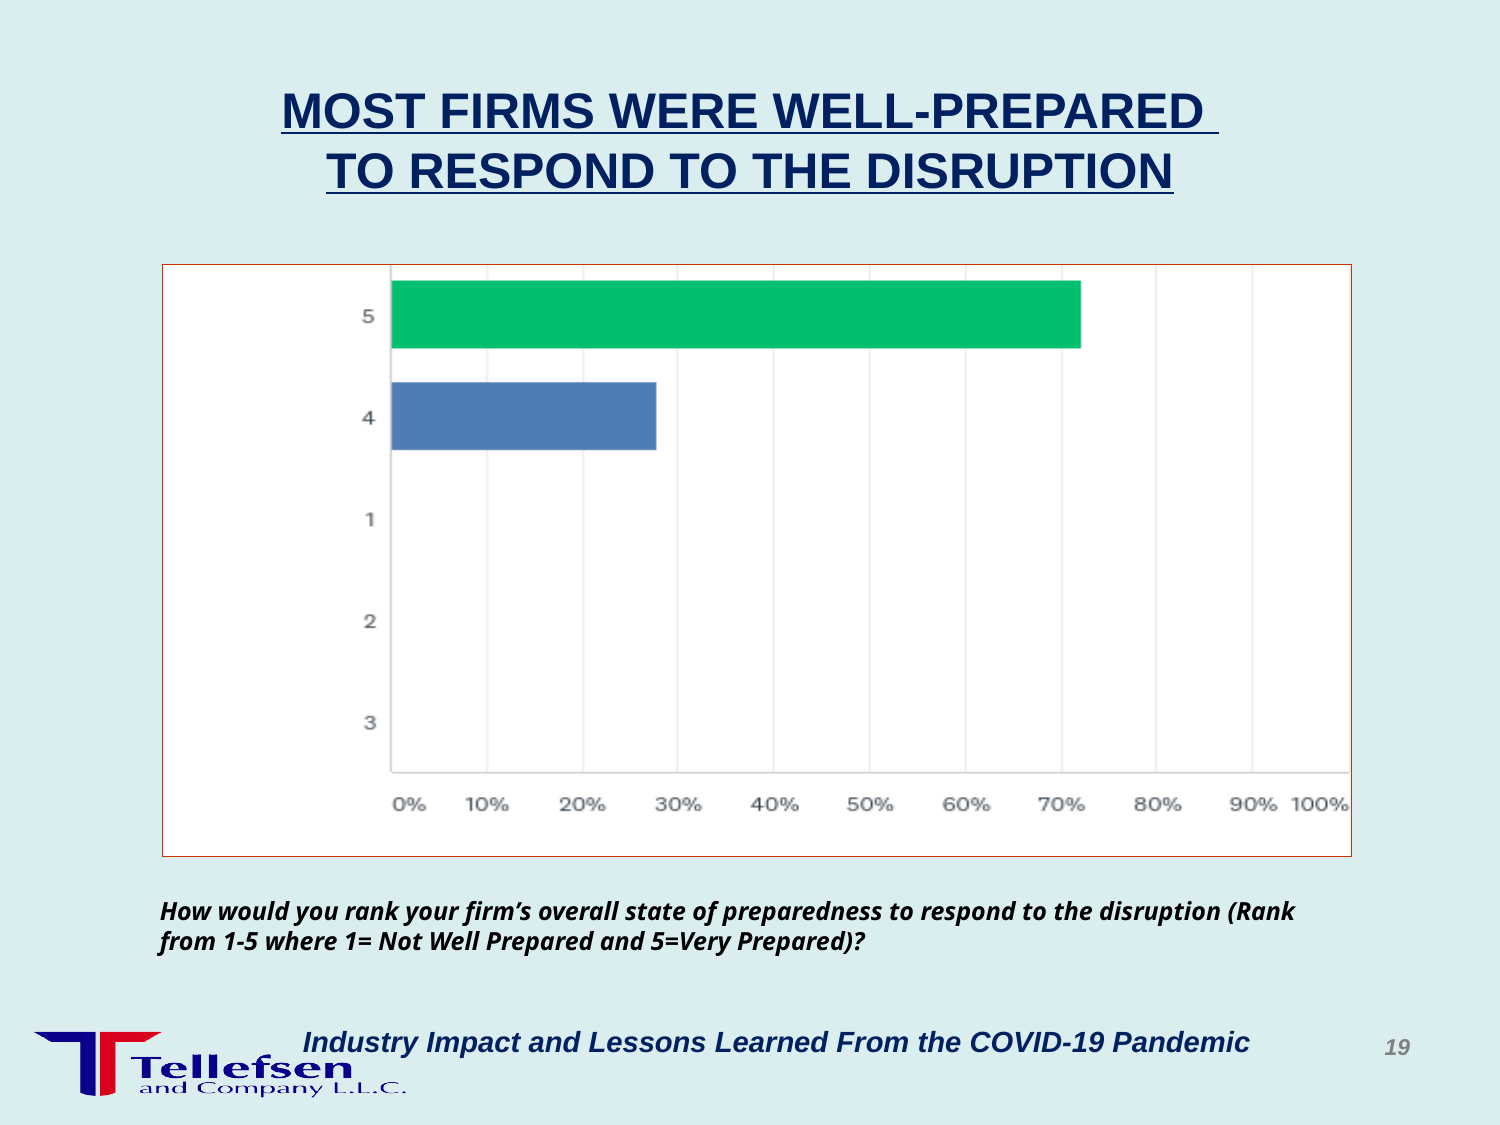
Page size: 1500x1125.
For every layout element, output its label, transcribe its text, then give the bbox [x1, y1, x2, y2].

footer Industry Impact and Lessons Learned From the COVID-19 Pandemic [275, 1015, 1288, 1104]
picture [26, 1024, 275, 1102]
slide_number 19 [1074, 1024, 1426, 1103]
text_box How would you rank your firm’s overall state of preparedness to respond to the disruption (Rank from 1-5 where 1= Not Well Prepared and 5=Very Prepared)? [144, 888, 1352, 963]
title MOST FIRMS WERE WELL-PREPARED TO RESPOND TO THE DISRUPTION [75, 45, 1425, 233]
picture [161, 263, 1352, 857]
